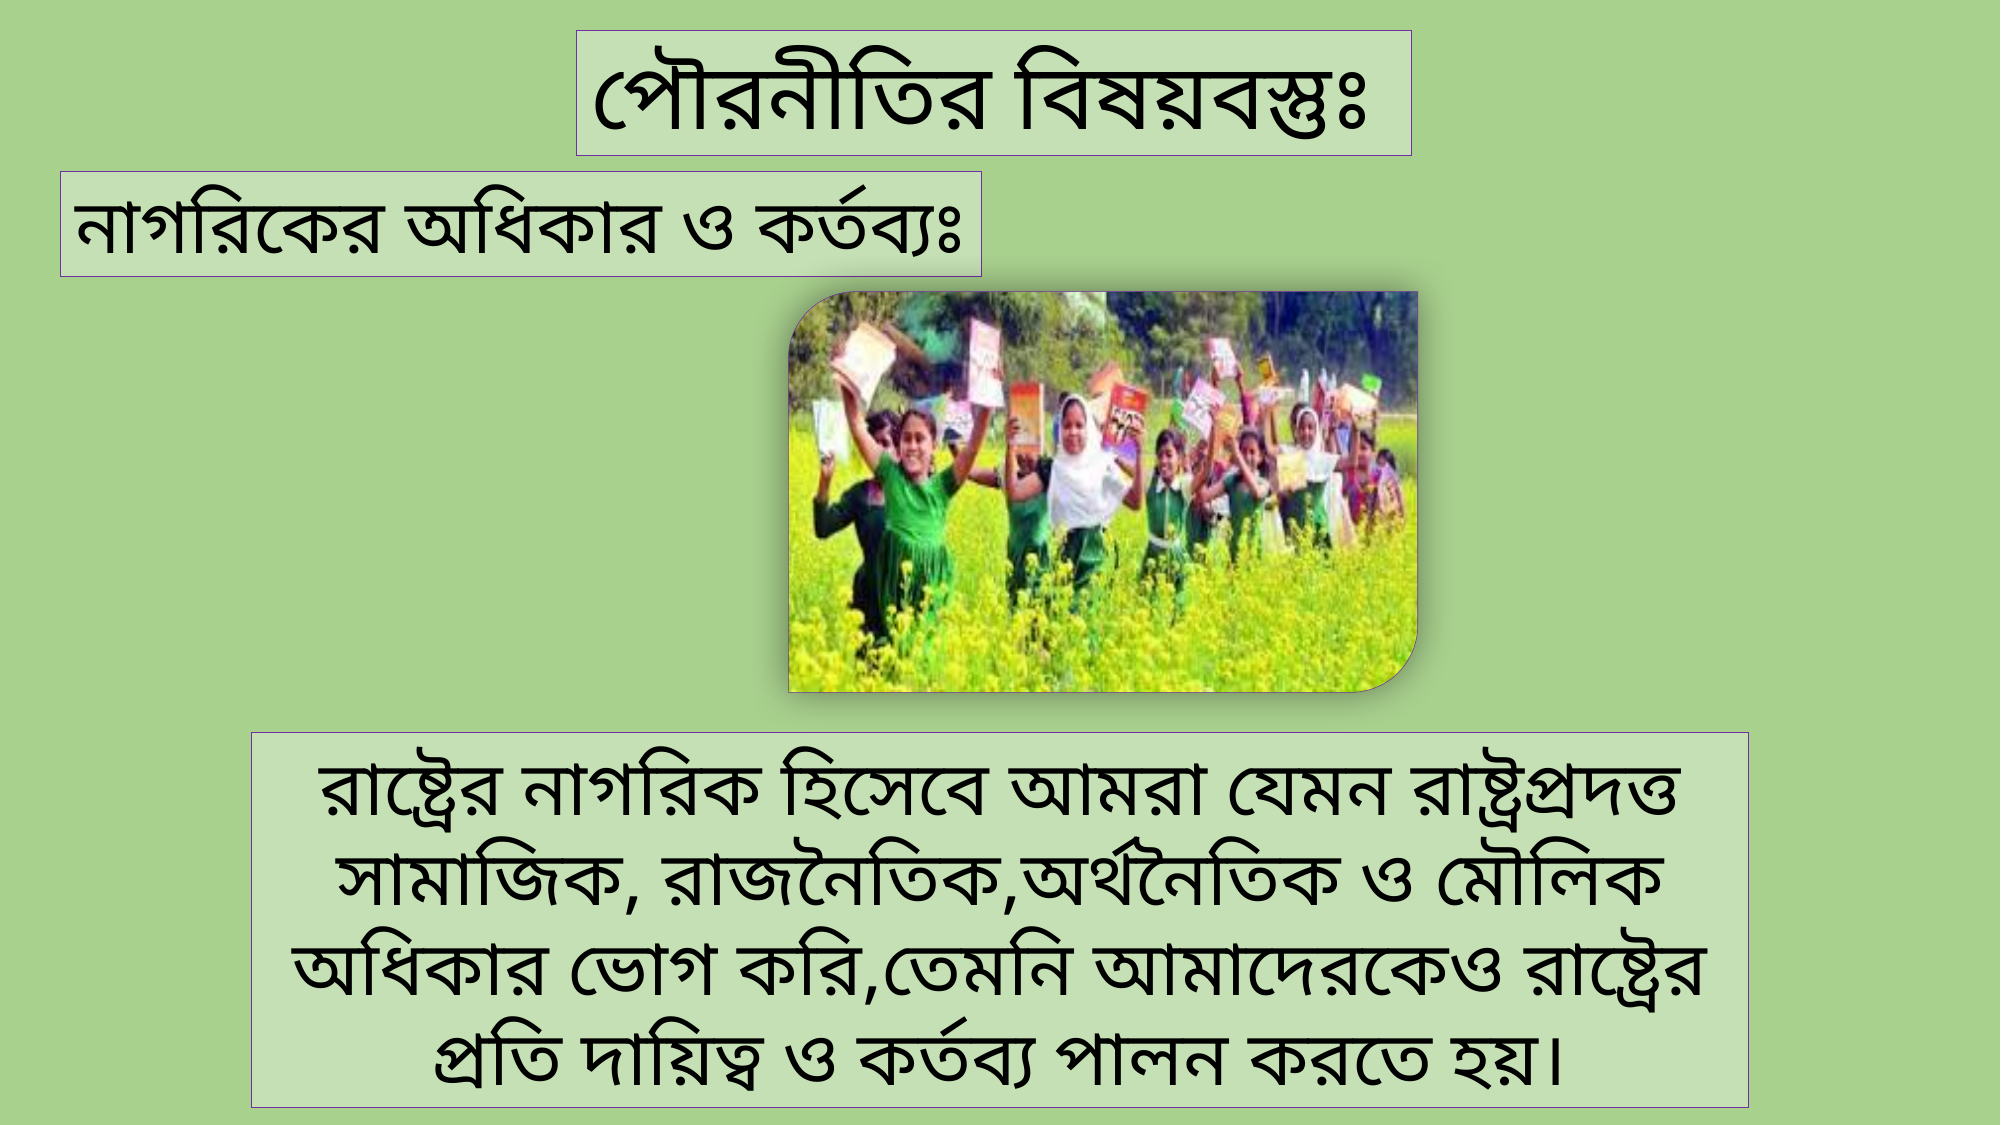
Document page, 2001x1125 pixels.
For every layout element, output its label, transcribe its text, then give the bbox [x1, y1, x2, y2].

picture [788, 291, 1418, 693]
text_box নাগরিকের অধিকার ও কর্তব্যঃ [60, 171, 982, 277]
text_box পৌরনীতির বিষয়বস্তুঃ [576, 30, 1412, 156]
text_box রাষ্ট্রের নাগরিক হিসেবে আমরা যেমন রাষ্ট্রপ্রদত্ত সামাজিক, রাজনৈতিক,অর্থনৈতিক ও মৌলিক অধিকার ভোগ করি,তেমনি আমাদেরকেও রাষ্ট্রের প্রতি দায়িত্ব ও কর্তব্য পালন করতে হয়। [251, 732, 1749, 1108]
